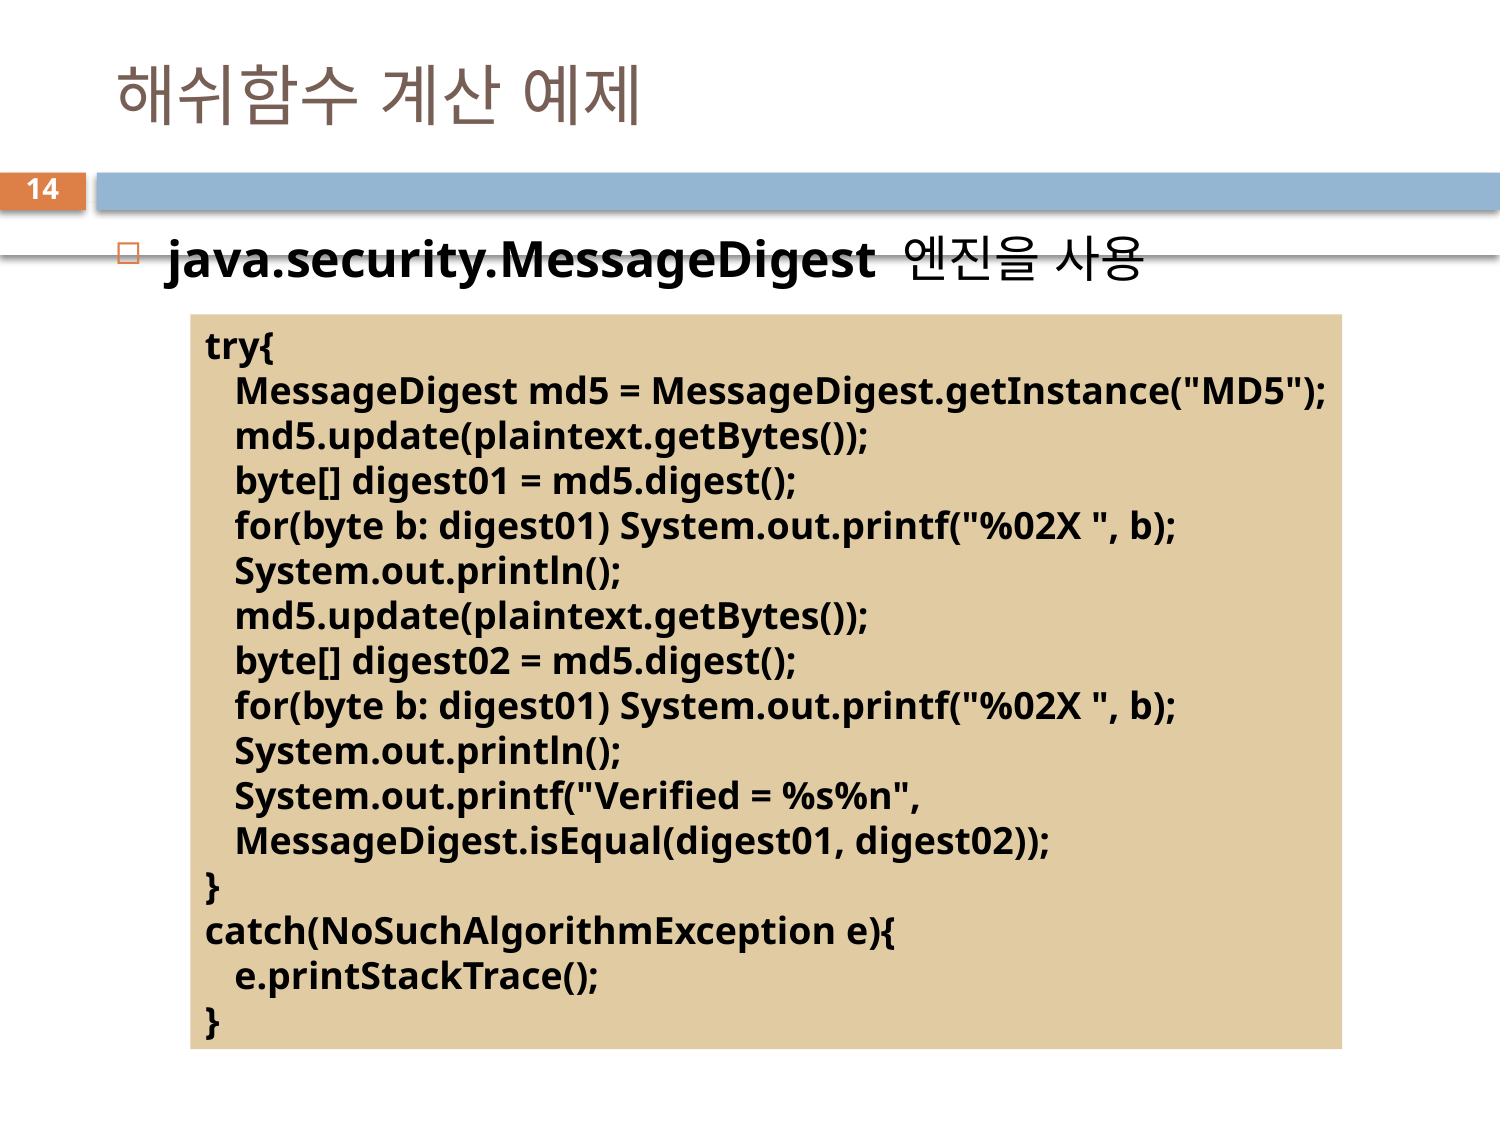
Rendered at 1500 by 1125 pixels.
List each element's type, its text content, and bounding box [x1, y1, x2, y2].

slide_number 14 [0, 170, 87, 211]
text_box try{ MessageDigest md5 = MessageDigest.getInstance("MD5"); md5.update(plaintext.getBytes()); byte[] digest01 = md5.digest(); for(byte b: digest01) System.out.printf("%02X ", b); System.out.println(); md5.update(plaintext.getBytes()); byte[] digest02 = md5.digest(); for(byte b: digest01) System.out.printf("%02X ", b); System.out.println(); System.out.printf("Verified = %s%n", MessageDigest.isEqual(digest01, digest02)); } catch(NoSuchAlgorithmException e){ e.printStackTrace(); } [190, 314, 1343, 1050]
title 해쉬함수 계산 예제 [100, 37, 1438, 149]
list java.security.MessageDigest 엔진을 사용 [100, 219, 1438, 1047]
